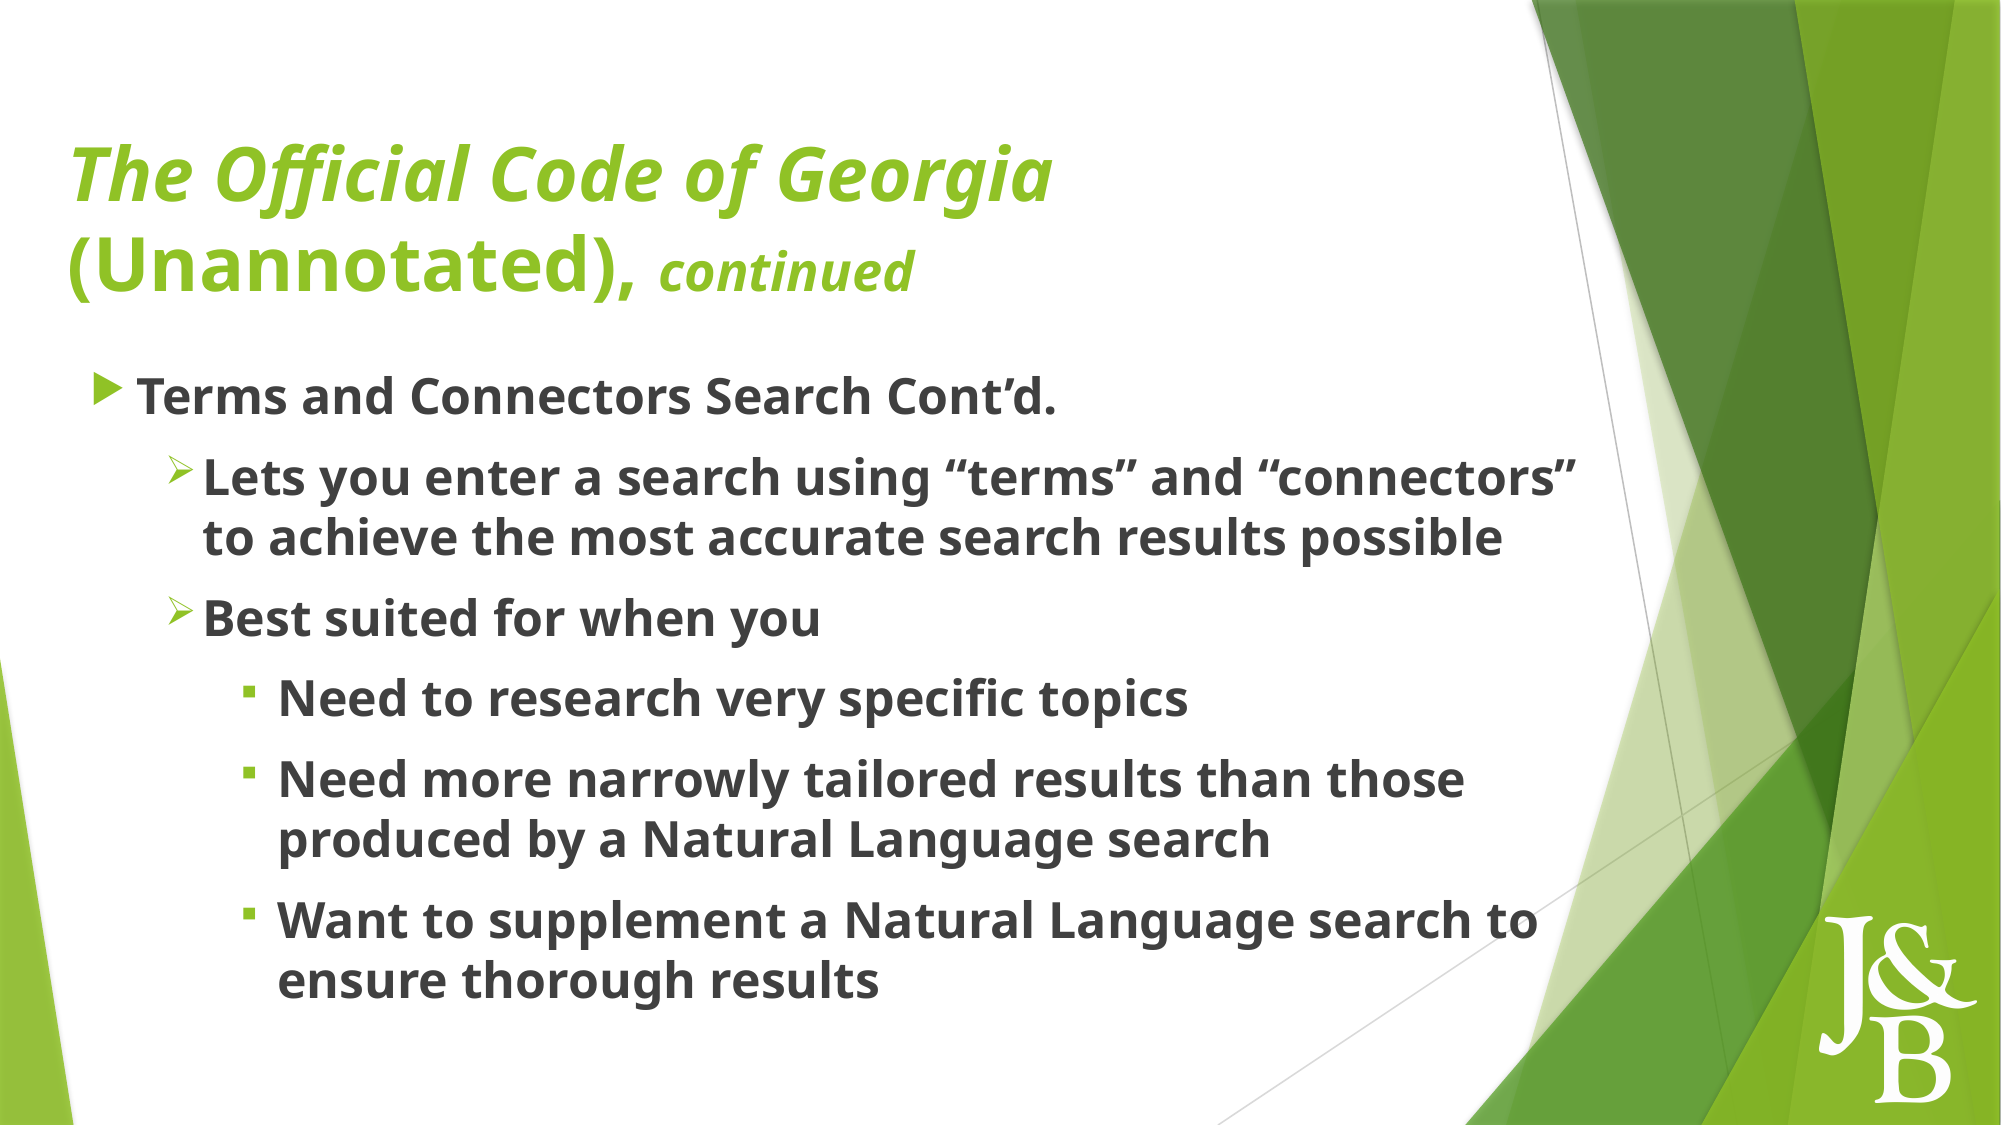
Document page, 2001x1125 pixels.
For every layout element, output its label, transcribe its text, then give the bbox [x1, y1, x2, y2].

title The Official Code of Georgia (Unannotated), continued [52, 118, 1557, 254]
picture [1819, 915, 1978, 1104]
list Terms and Connectors Search Cont’d. Lets you enter a search using “terms” and “connectors” to achieve the most accurate search results possible Best suited for when you Need to research very specific topics Need more narrowly tailored results than those produced by a Natural Language search Want to supplement a Natural Language search to ensure thorough results [0, 356, 1621, 1057]
